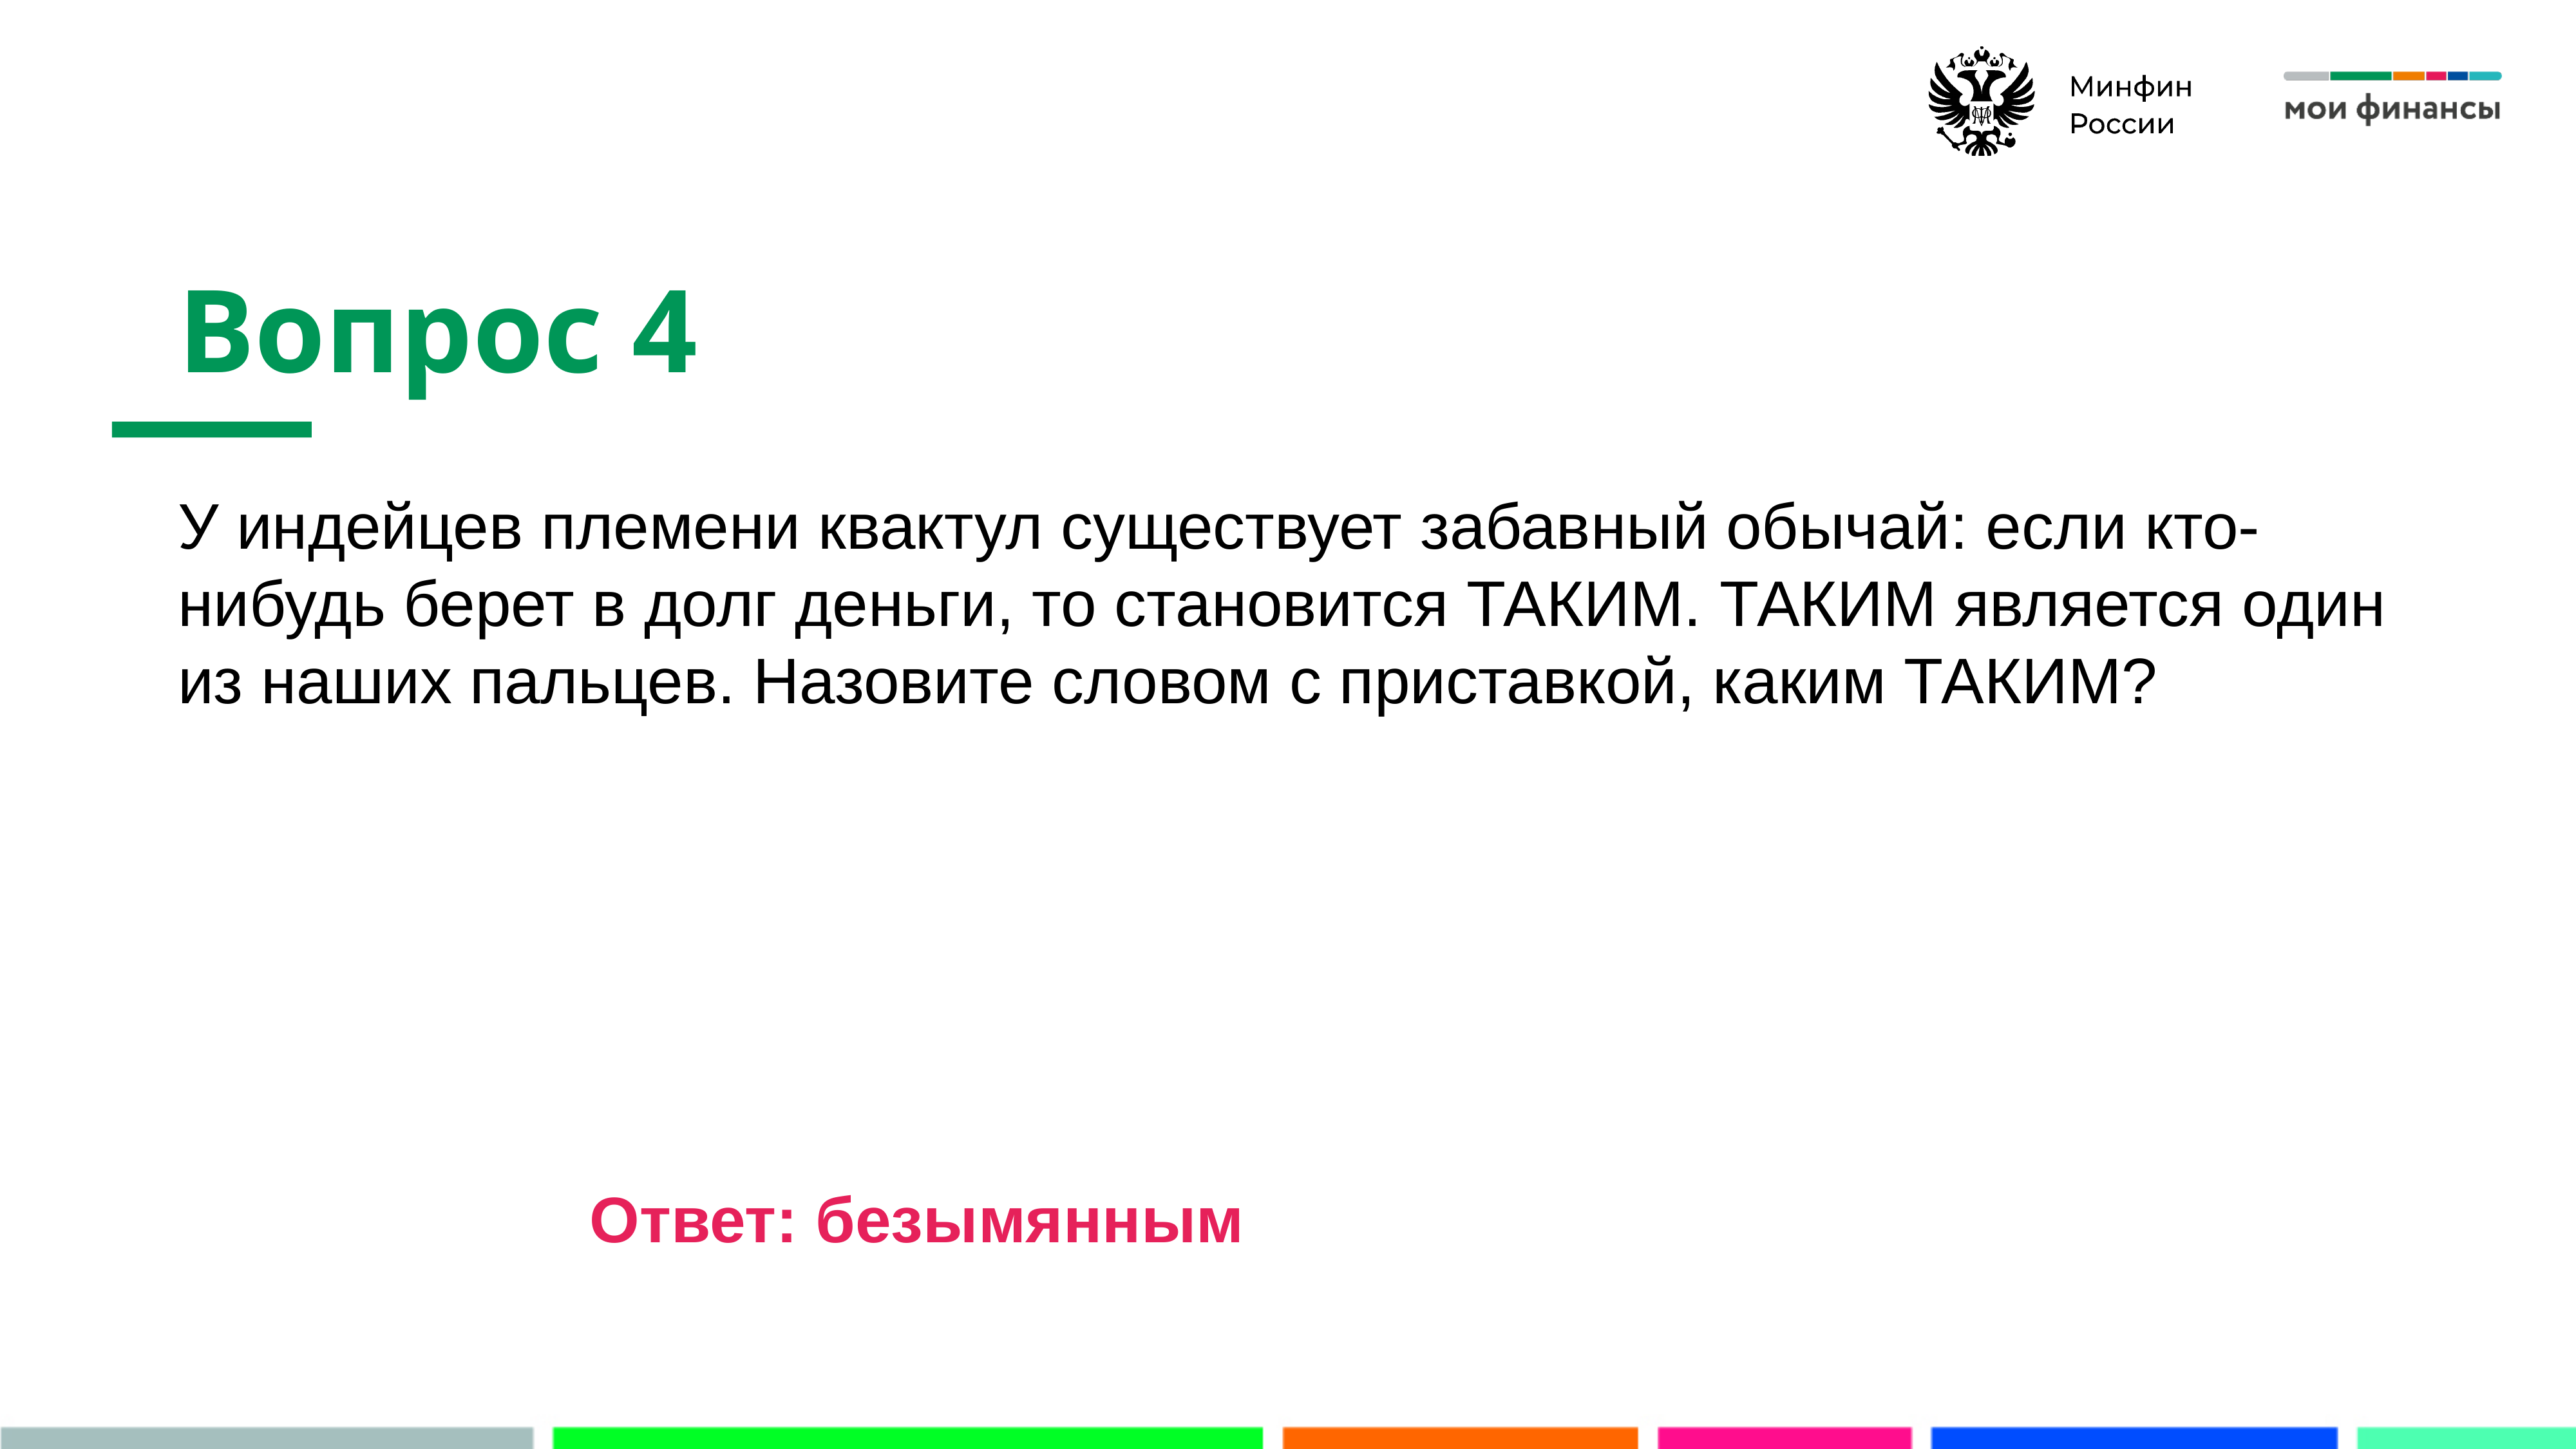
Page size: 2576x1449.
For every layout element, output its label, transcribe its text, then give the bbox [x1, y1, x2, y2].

picture [1928, 46, 2241, 156]
text_box Вопрос 4 [152, 276, 909, 379]
text_box Ответ: безымянным [564, 1142, 2087, 1292]
picture [2284, 71, 2502, 126]
title У индейцев племени квактул существует забавный обычай: если кто-нибудь берет в долг деньги, то становится ТАКИМ. ТАКИМ является один из наших пальцев. Назовите словом с приставкой, каким ТАКИМ? [152, 459, 2485, 932]
picture [0, 1385, 2576, 1449]
text_box [111, 421, 312, 438]
